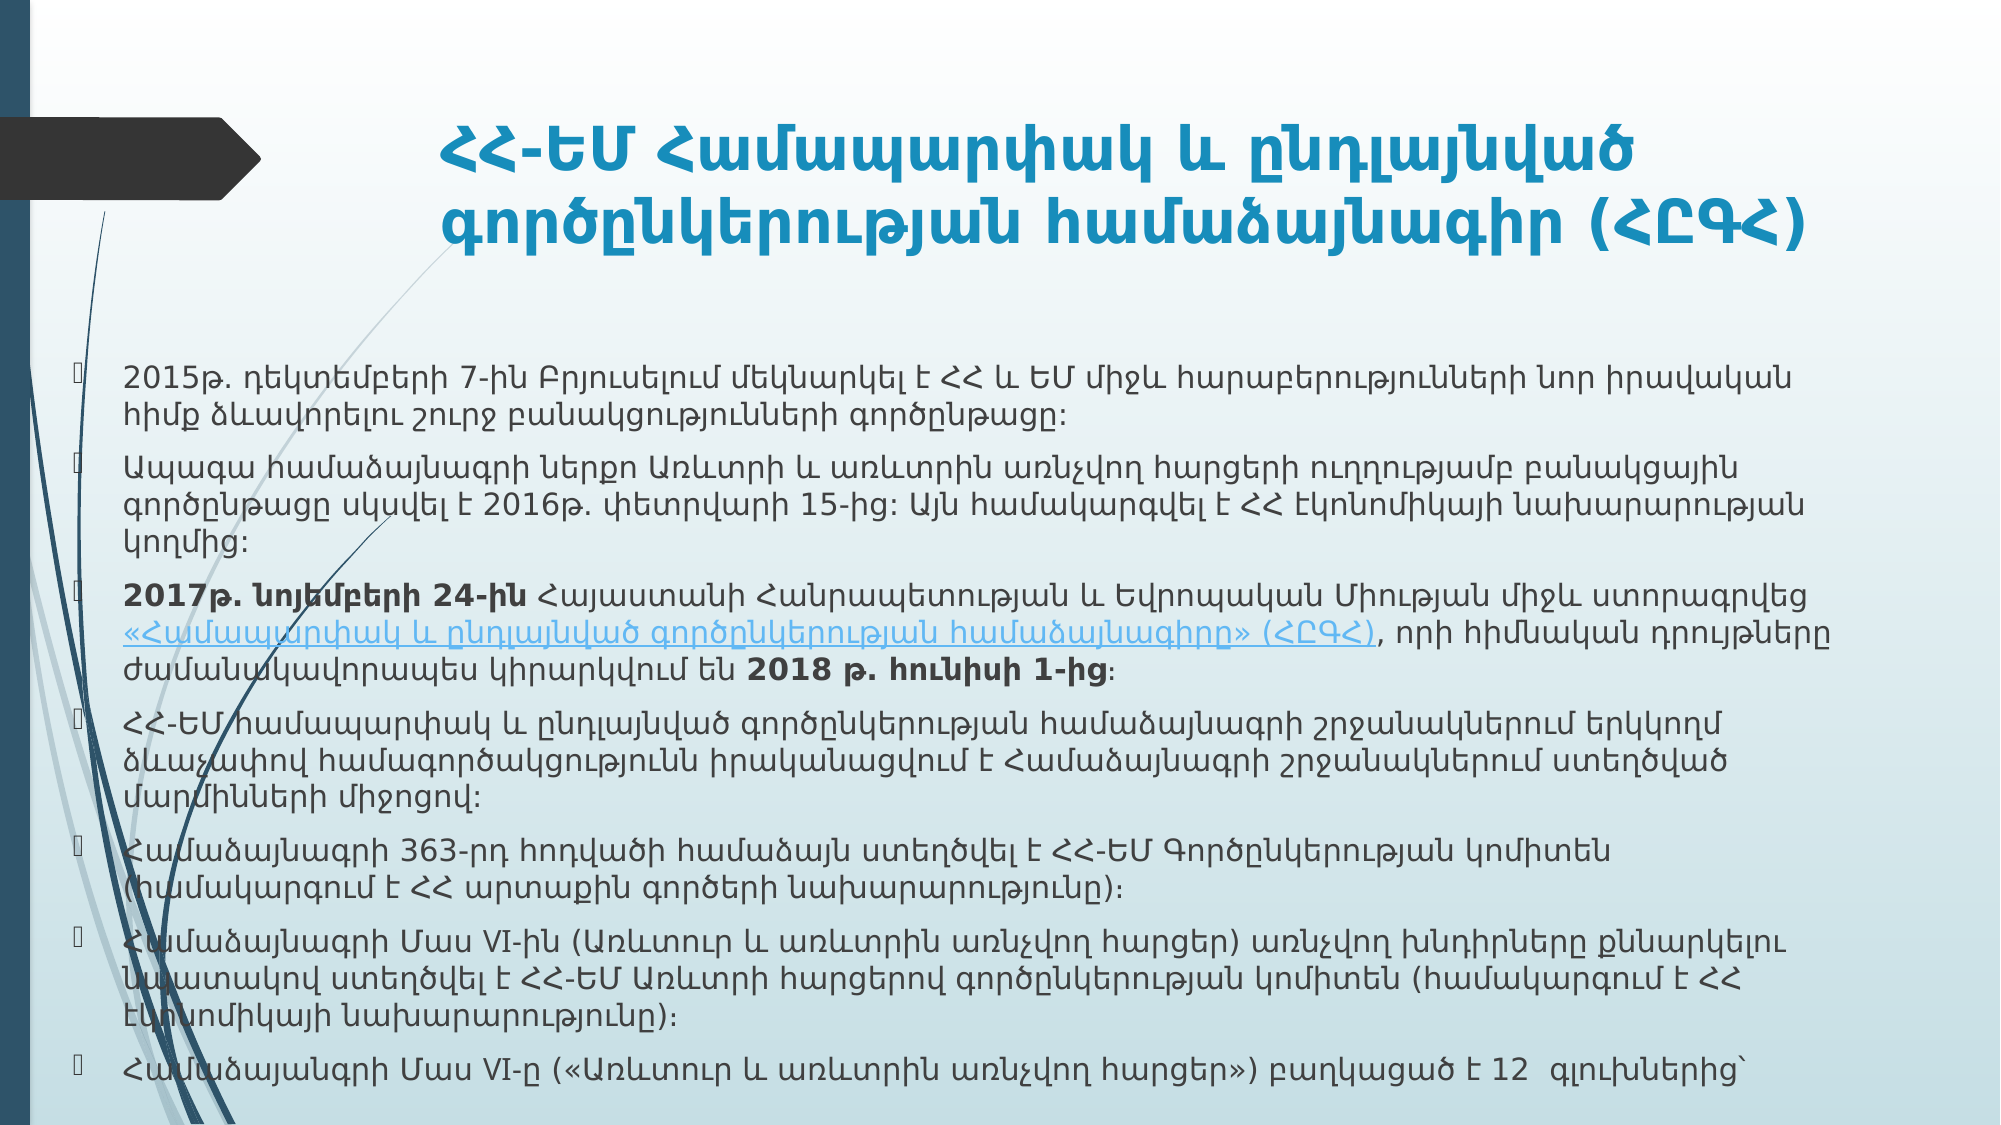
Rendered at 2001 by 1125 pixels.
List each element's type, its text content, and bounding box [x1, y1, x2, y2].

title ՀՀ-ԵՄ Համապարփակ և ընդլայնված գործընկերության համաձայնագիր (ՀԸԳՀ) [425, 102, 1888, 313]
list 2015թ. դեկտեմբերի 7-ին Բրյուսելում մեկնարկել է ՀՀ և ԵՄ միջև հարաբերությունների նոր իրավական հիմք ձևավորելու շուրջ բանակցությունների գործընթացը: Ապագա համաձայնագրի ներքո Առևտրի և առևտրին առնչվող հարցերի ուղղությամբ բանակցային գործընթացը սկսվել է 2016թ. փետրվարի 15-ից: Այն համակարգվել է ՀՀ էկոնոմիկայի նախարարության կողմից: 2017թ. նոյեմբերի 24-ին Հայաստանի Հանրապետության և Եվրոպական Միության միջև ստորագրվեց «Համապարփակ և ընդլայնված գործընկերության համաձայնագիրը» (ՀԸԳՀ), որի հիմնական դրույթները ժամանակավորապես կիրարկվում են 2018 թ. հունիսի 1-ից։ ՀՀ-ԵՄ համապարփակ և ընդլայնված գործընկերության համաձայնագրի շրջանակներում երկկողմ ձևաչափով համագործակցությունն իրականացվում է Համաձայնագրի շրջանակներում ստեղծված մարմինների միջոցով: Համաձայնագրի 363-րդ հոդվածի համաձայն ստեղծվել է ՀՀ-ԵՄ Գործընկերության կոմիտեն (համակարգում է ՀՀ արտաքին գործերի նախարարությունը)։ Համաձայնագրի Մաս VI-ին (Առևտուր և առևտրին առնչվող հարցեր) առնչվող խնդիրները քննարկելու նպատակով ստեղծվել է ՀՀ-ԵՄ Առևտրի հարցերով գործընկերության կոմիտեն (համակարգում է ՀՀ էկոնոմիկայի նախարարությունը)։ Համաձայանգրի Մաս VI-ը («Առևտուր և առևտրին առնչվող հարցեր») բաղկացած է 12 գլուխներից՝ [57, 350, 1888, 1100]
